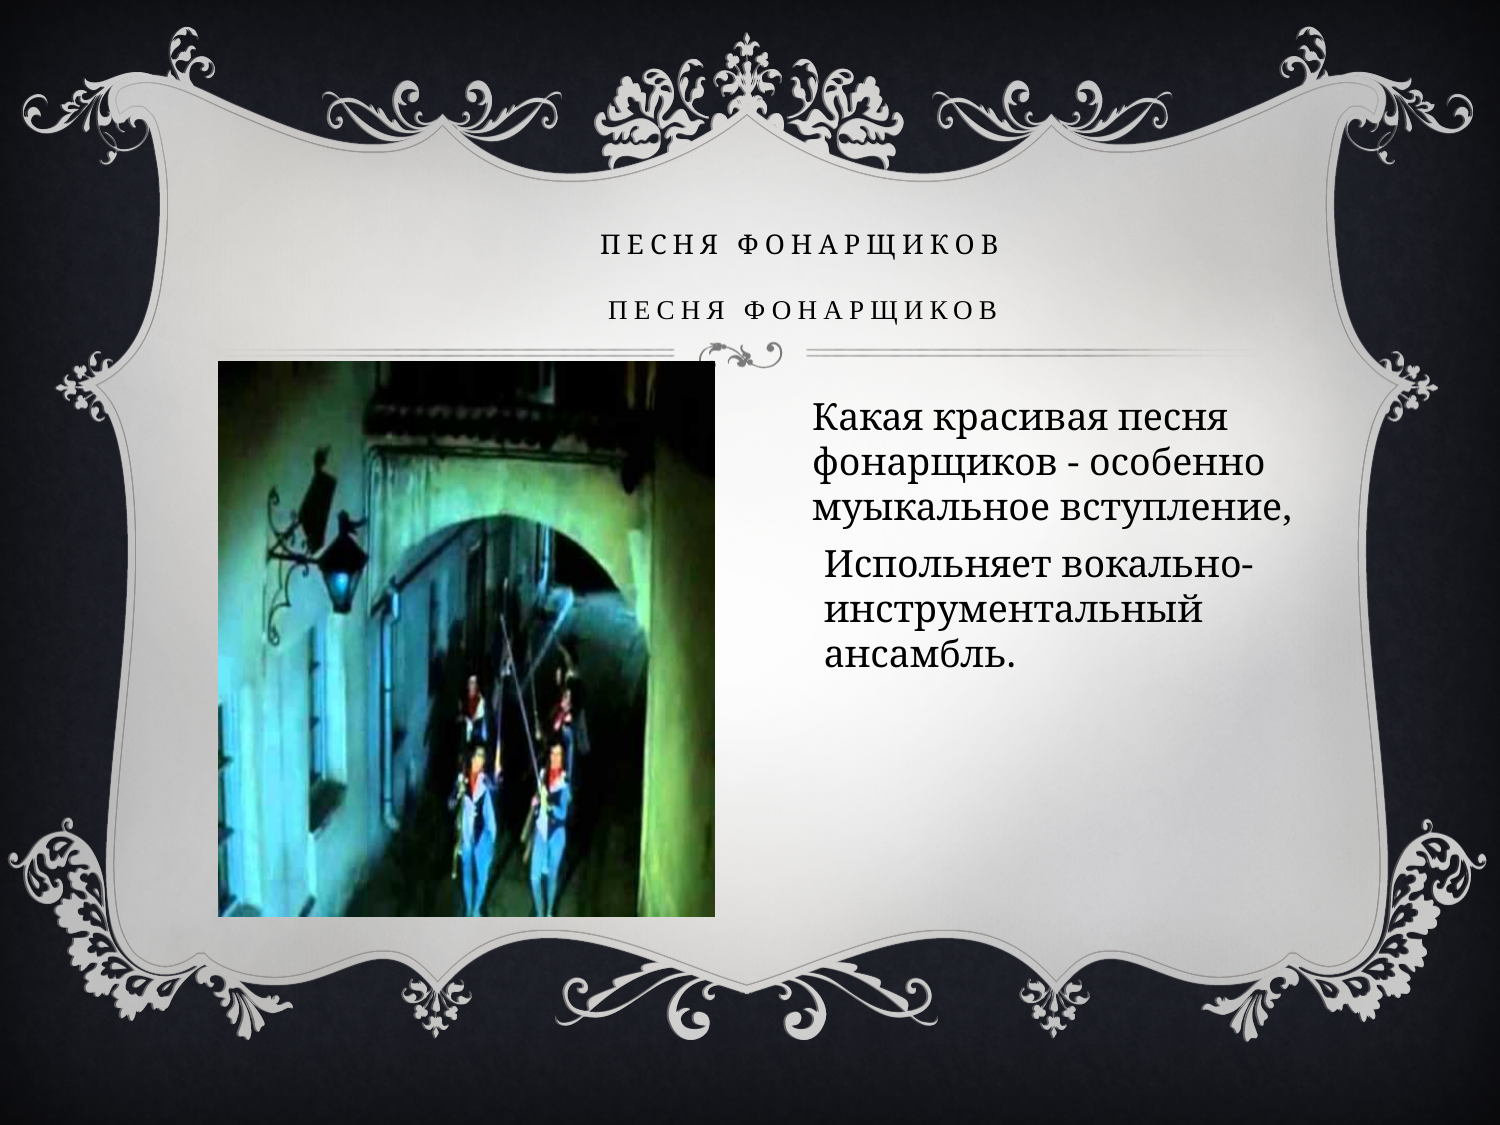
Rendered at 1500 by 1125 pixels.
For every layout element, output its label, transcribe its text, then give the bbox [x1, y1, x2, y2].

title Песня фонарщиков Песня фонарщиков [242, 219, 1363, 333]
picture [0, 0, 1500, 265]
picture [0, 361, 1500, 1125]
text_box Испольняет вокально-инструментальный ансамбль. [809, 532, 1270, 682]
text_box Какая красивая песня фонарщиков - особенно муыкальное вступление, [797, 385, 1376, 535]
